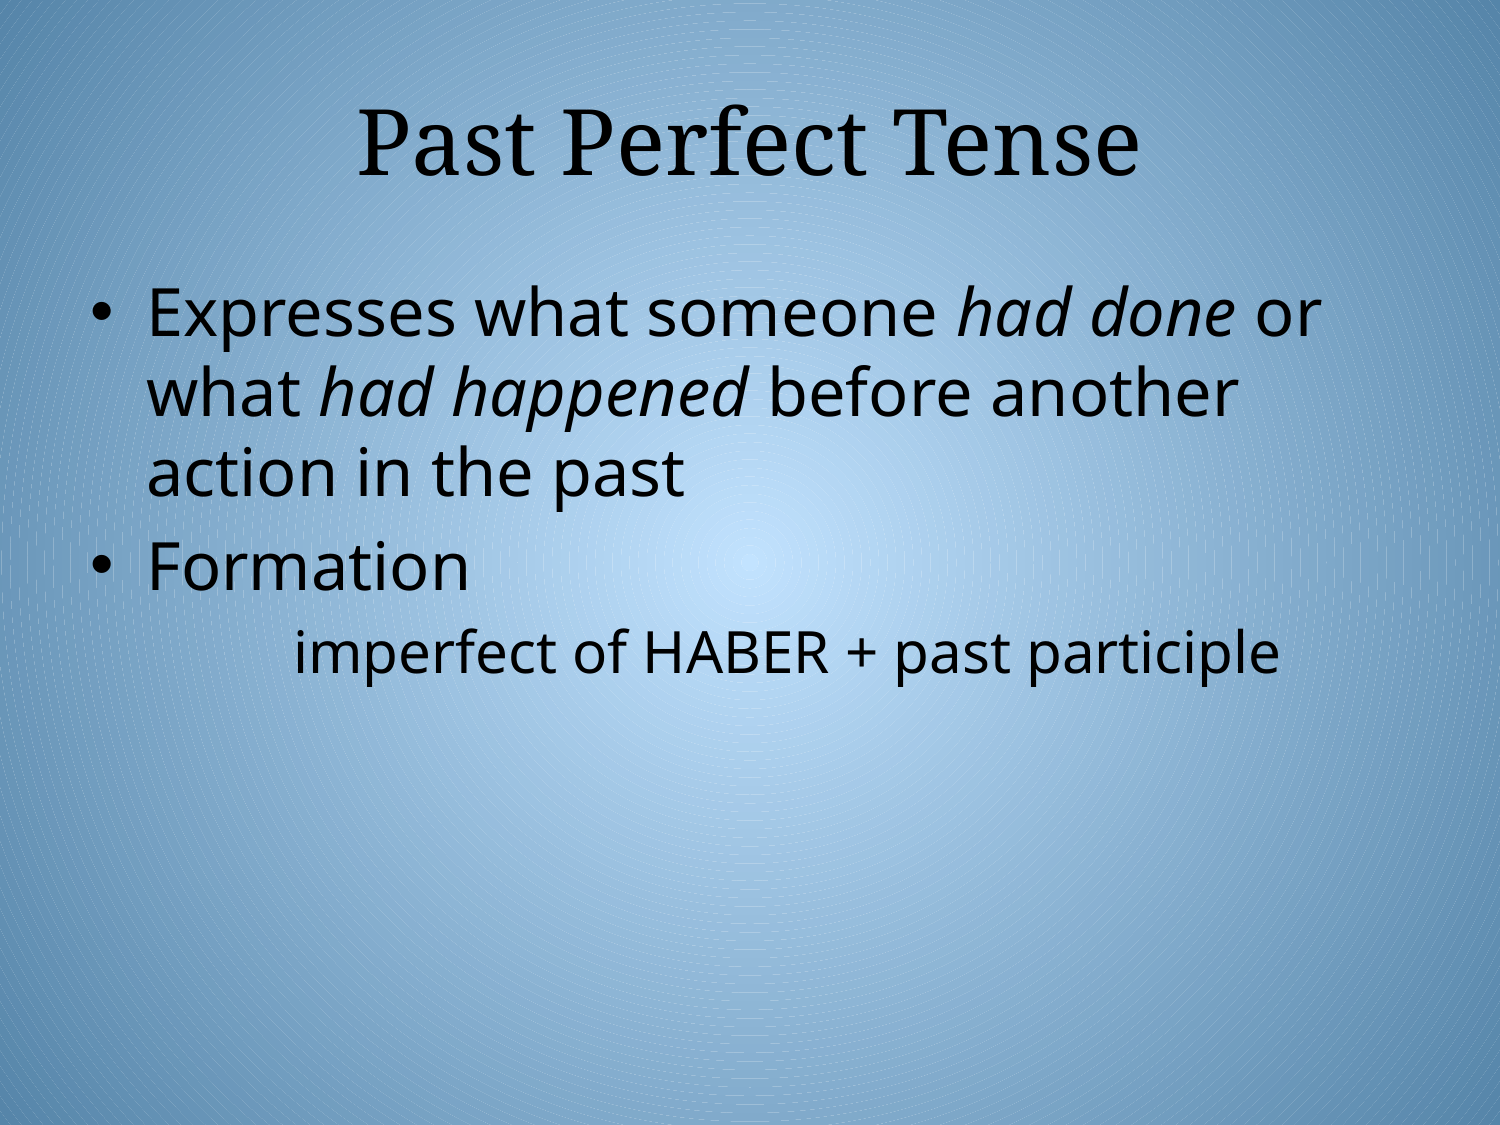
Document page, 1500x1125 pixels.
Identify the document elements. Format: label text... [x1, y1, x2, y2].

title Past Perfect Tense [75, 45, 1425, 233]
list Expresses what someone had done or what had happened before another action in the past Formation imperfect of HABER + past participle [75, 262, 1425, 1005]
